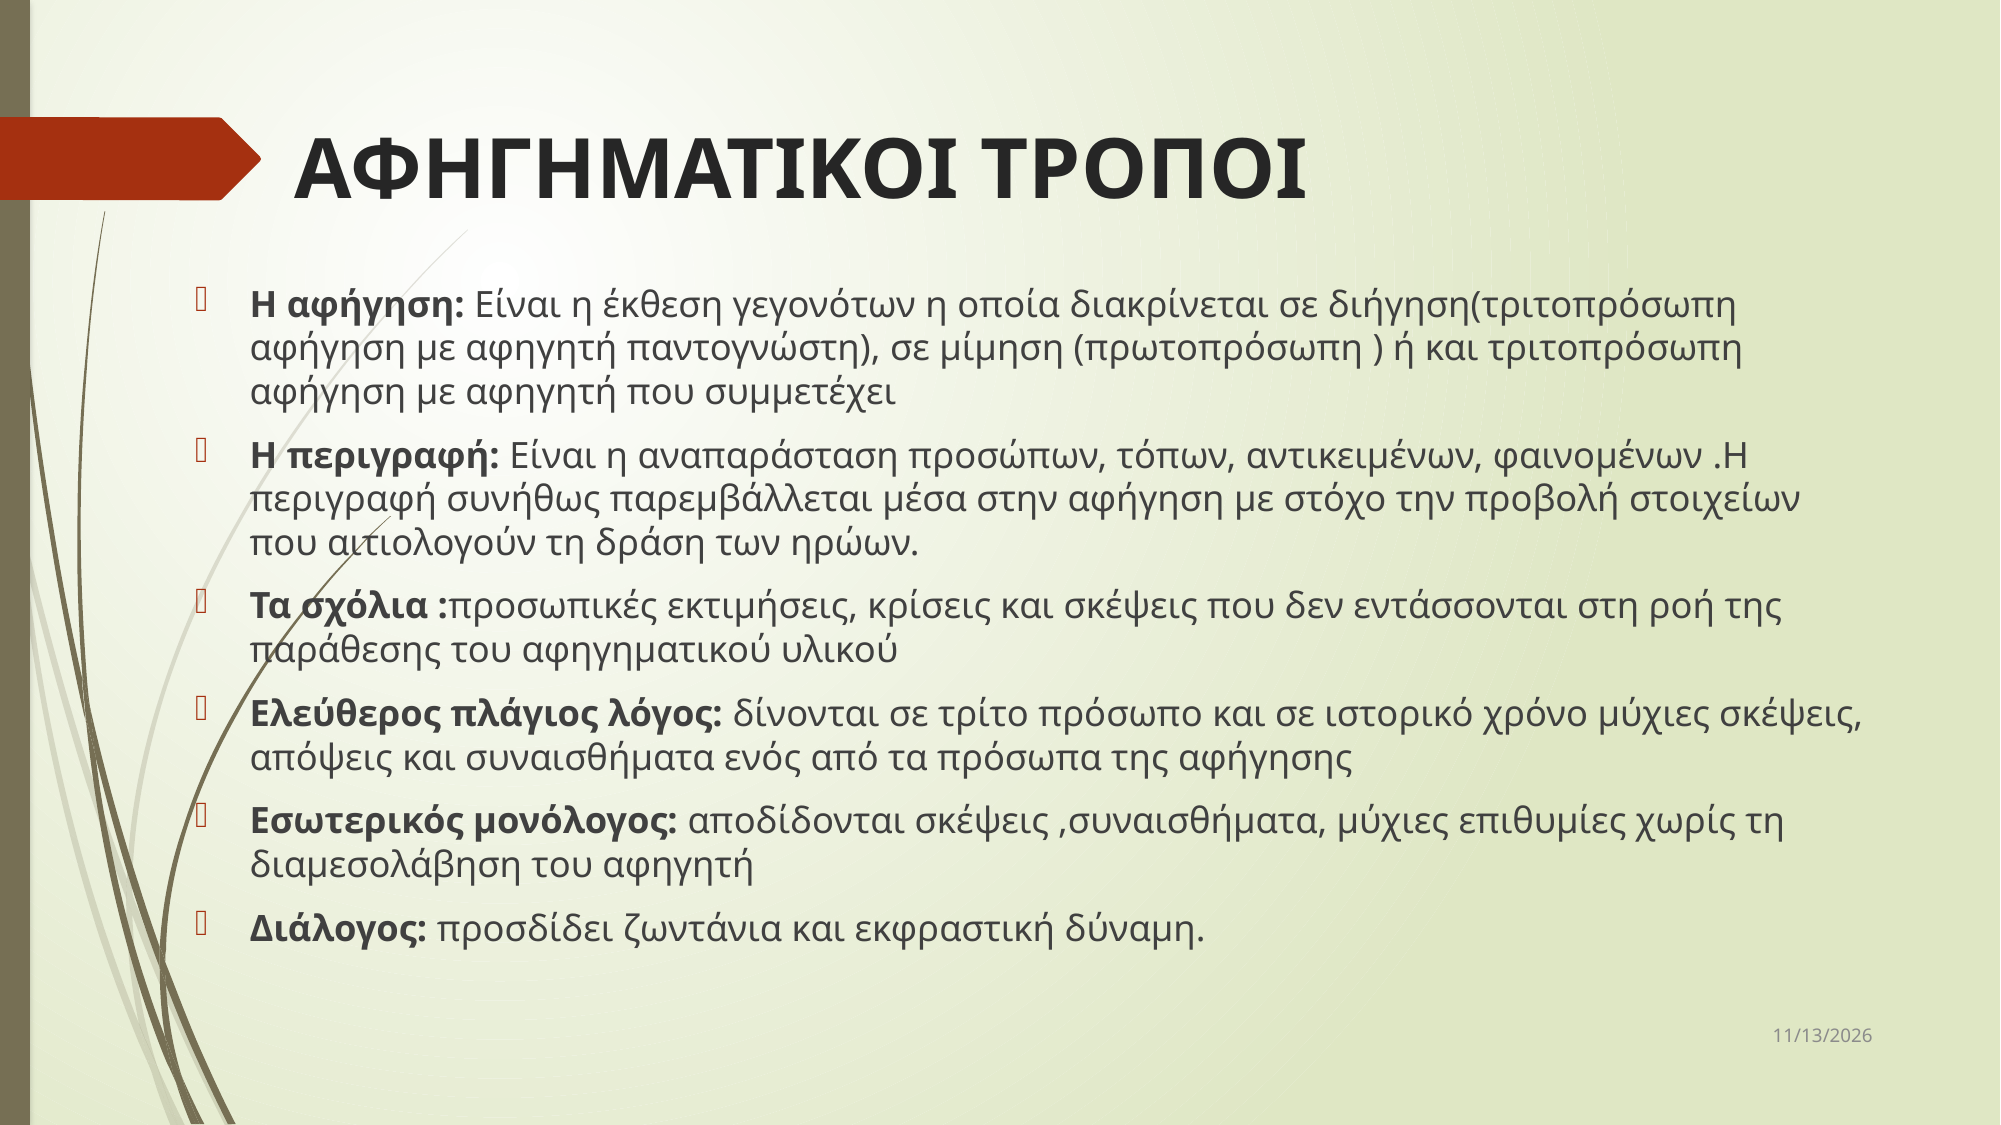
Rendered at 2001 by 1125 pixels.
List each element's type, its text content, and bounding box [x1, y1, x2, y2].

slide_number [1699, 1005, 1888, 1067]
title ΑΦΗΓΗΜΑΤΙΚΟΙ ΤΡΟΠΟΙ [279, 107, 1930, 252]
list Η αφήγηση: Είναι η έκθεση γεγονότων η οποία διακρίνεται σε διήγηση(τριτοπρόσωπη αφήγηση με αφηγητή παντογνώστη), σε μίμηση (πρωτοπρόσωπη ) ή και τριτοπρόσωπη αφήγηση με αφηγητή που συμμετέχει Η περιγραφή: Είναι η αναπαράσταση προσώπων, τόπων, αντικειμένων, φαινομένων .Η περιγραφή συνήθως παρεμβάλλεται μέσα στην αφήγηση με στόχο την προβολή στοιχείων που αιτιολογούν τη δράση των ηρώων. Τα σχόλια :προσωπικές εκτιμήσεις, κρίσεις και σκέψεις που δεν εντάσσονται στη ροή της παράθεσης του αφηγηματικού υλικού Ελεύθερος πλάγιος λόγος: δίνονται σε τρίτο πρόσωπο και σε ιστορικό χρόνο μύχιες σκέψεις, απόψεις και συναισθήματα ενός από τα πρόσωπα της αφήγησης Εσωτερικός μονόλογος: αποδίδονται σκέψεις ,συναισθήματα, μύχιες επιθυμίες χωρίς τη διαμεσολάβηση του αφηγητή Διάλογος: προσδίδει ζωντάνια και εκφραστική δύναμη. [180, 273, 1888, 963]
